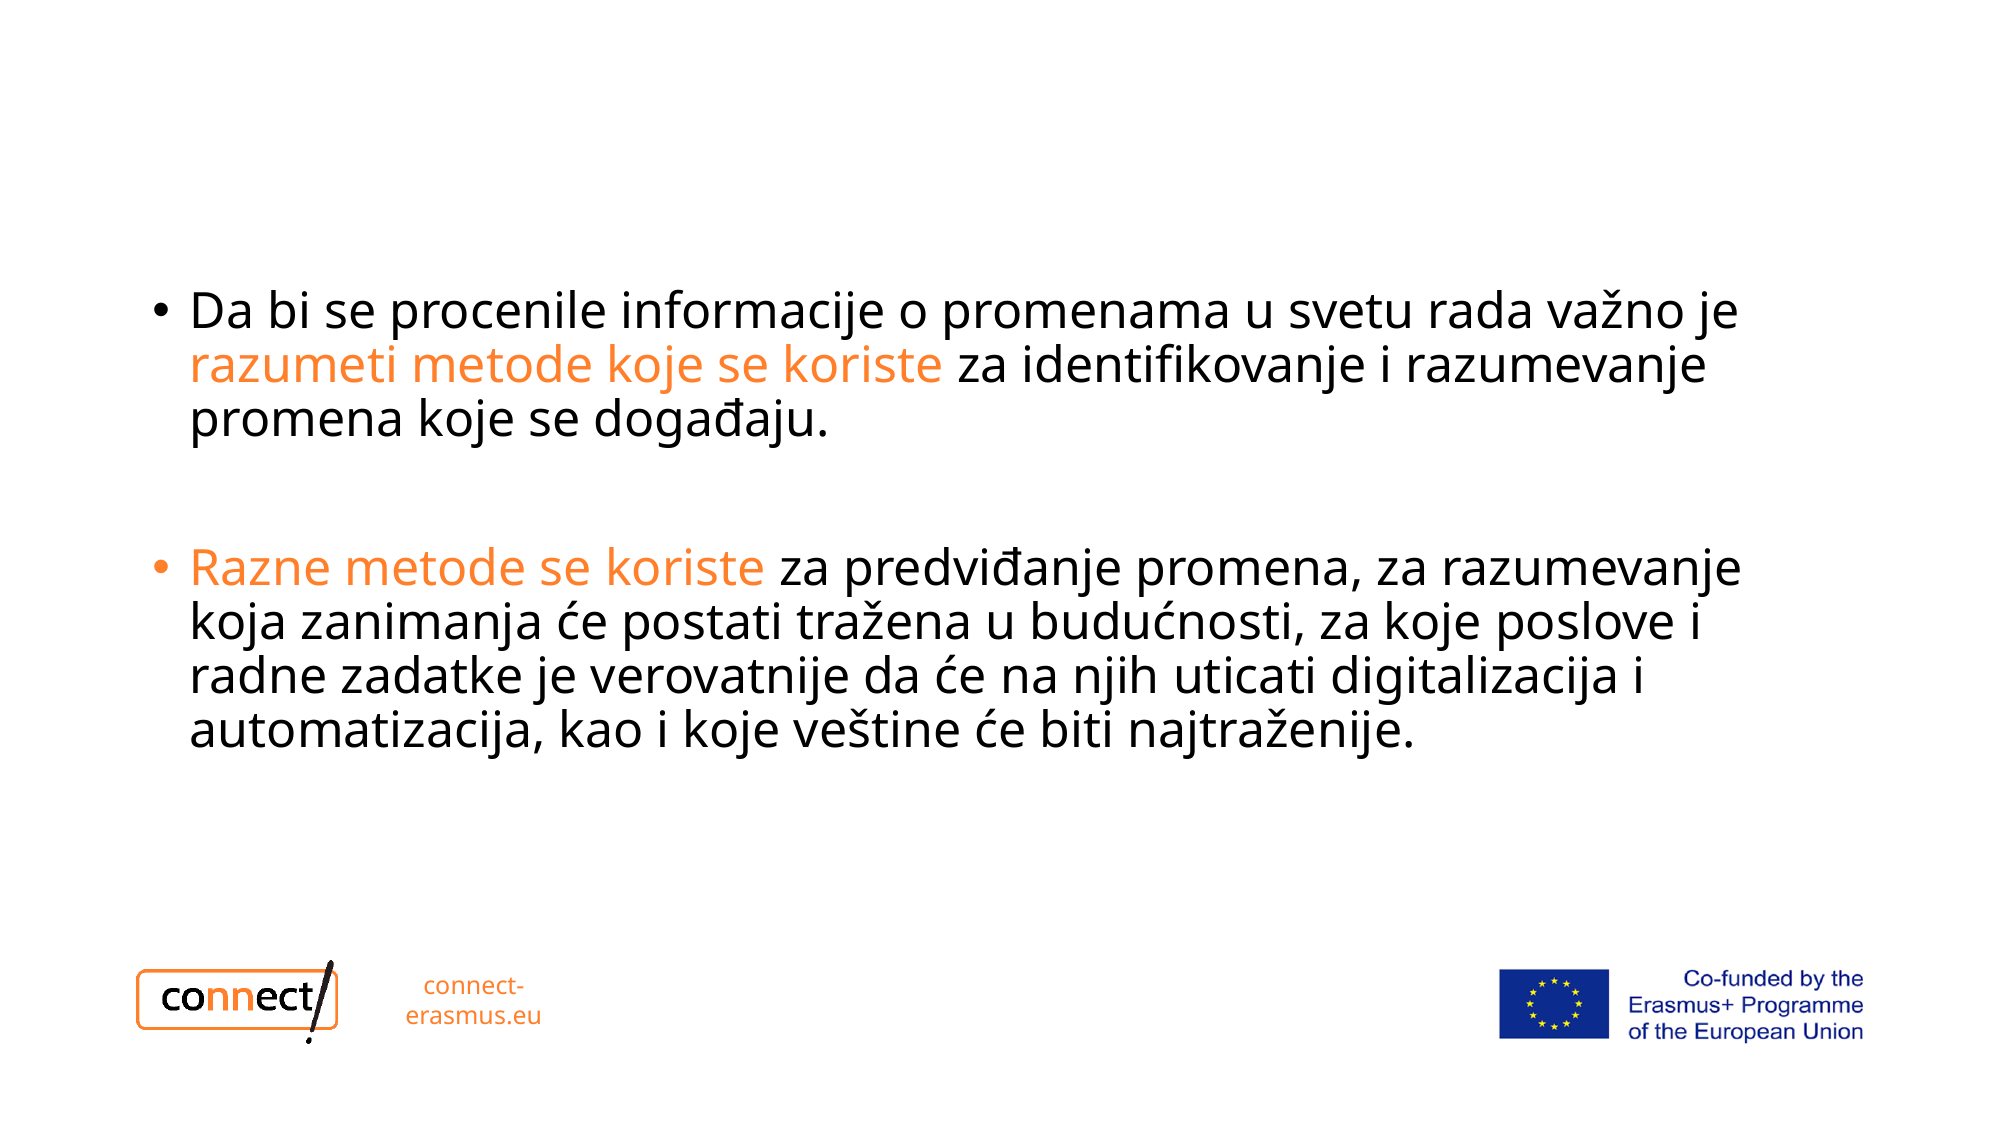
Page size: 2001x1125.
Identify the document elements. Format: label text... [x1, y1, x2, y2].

picture [136, 960, 338, 1044]
list Da bi se procenile informacije o promenama u svetu rada važno je razumeti metode koje se koriste za identifikovanje i razumevanje promena koje se događaju. Razne metode se koriste za predviđanje promena, za razumevanje koja zanimanja će postati tražena u budućnosti, za koje poslove i radne zadatke je verovatnije da će na njih uticati digitalizacija i automatizacija, kao i koje veštine će biti najtraženije. [137, 277, 1863, 888]
picture [1498, 968, 1863, 1044]
footer connect-erasmus.eu [341, 976, 607, 1022]
